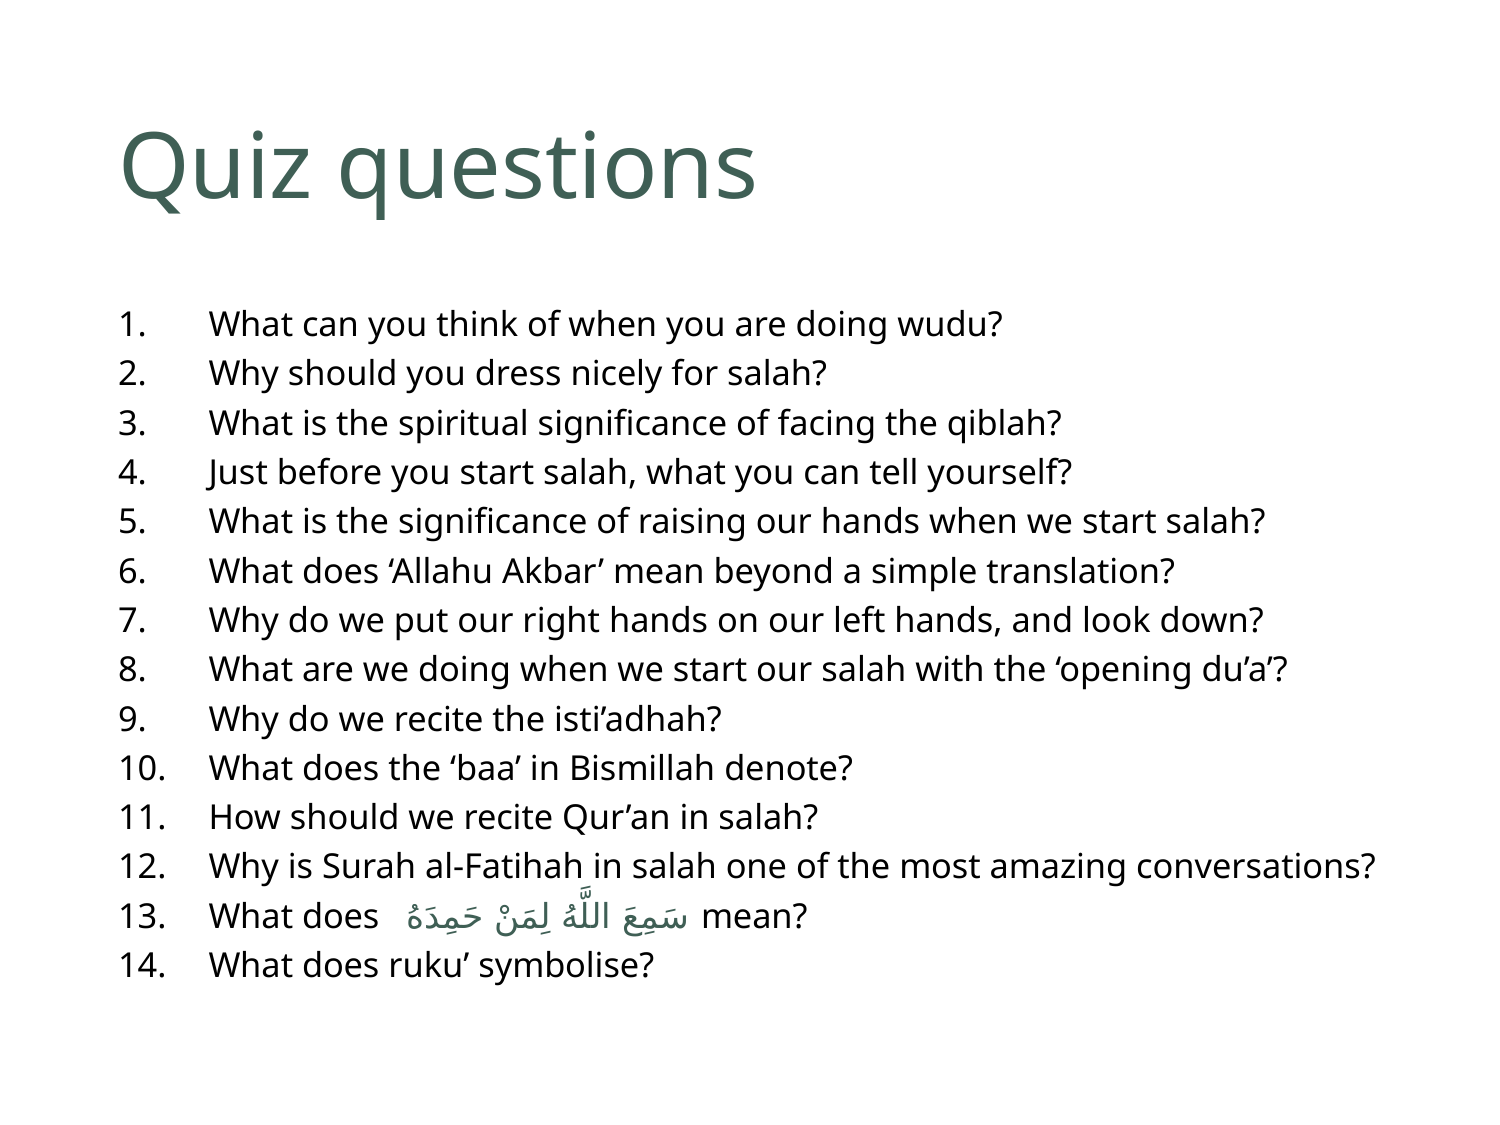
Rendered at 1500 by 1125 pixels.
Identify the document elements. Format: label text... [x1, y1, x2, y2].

title Quiz questions [103, 59, 1397, 278]
list What can you think of when you are doing wudu? Why should you dress nicely for salah? What is the spiritual significance of facing the qiblah? Just before you start salah, what you can tell yourself? What is the significance of raising our hands when we start salah? What does ‘Allahu Akbar’ mean beyond a simple translation? Why do we put our right hands on our left hands, and look down? What are we doing when we start our salah with the ‘opening du’a’? Why do we recite the isti’adhah? What does the ‘baa’ in Bismillah denote? How should we recite Qur’an in salah? Why is Surah al-Fatihah in salah one of the most amazing conversations? What does سَمِعَ اللَّهُ لِمَنْ حَمِدَهُ mean? What does ruku’ symbolise? [103, 299, 1397, 1014]
